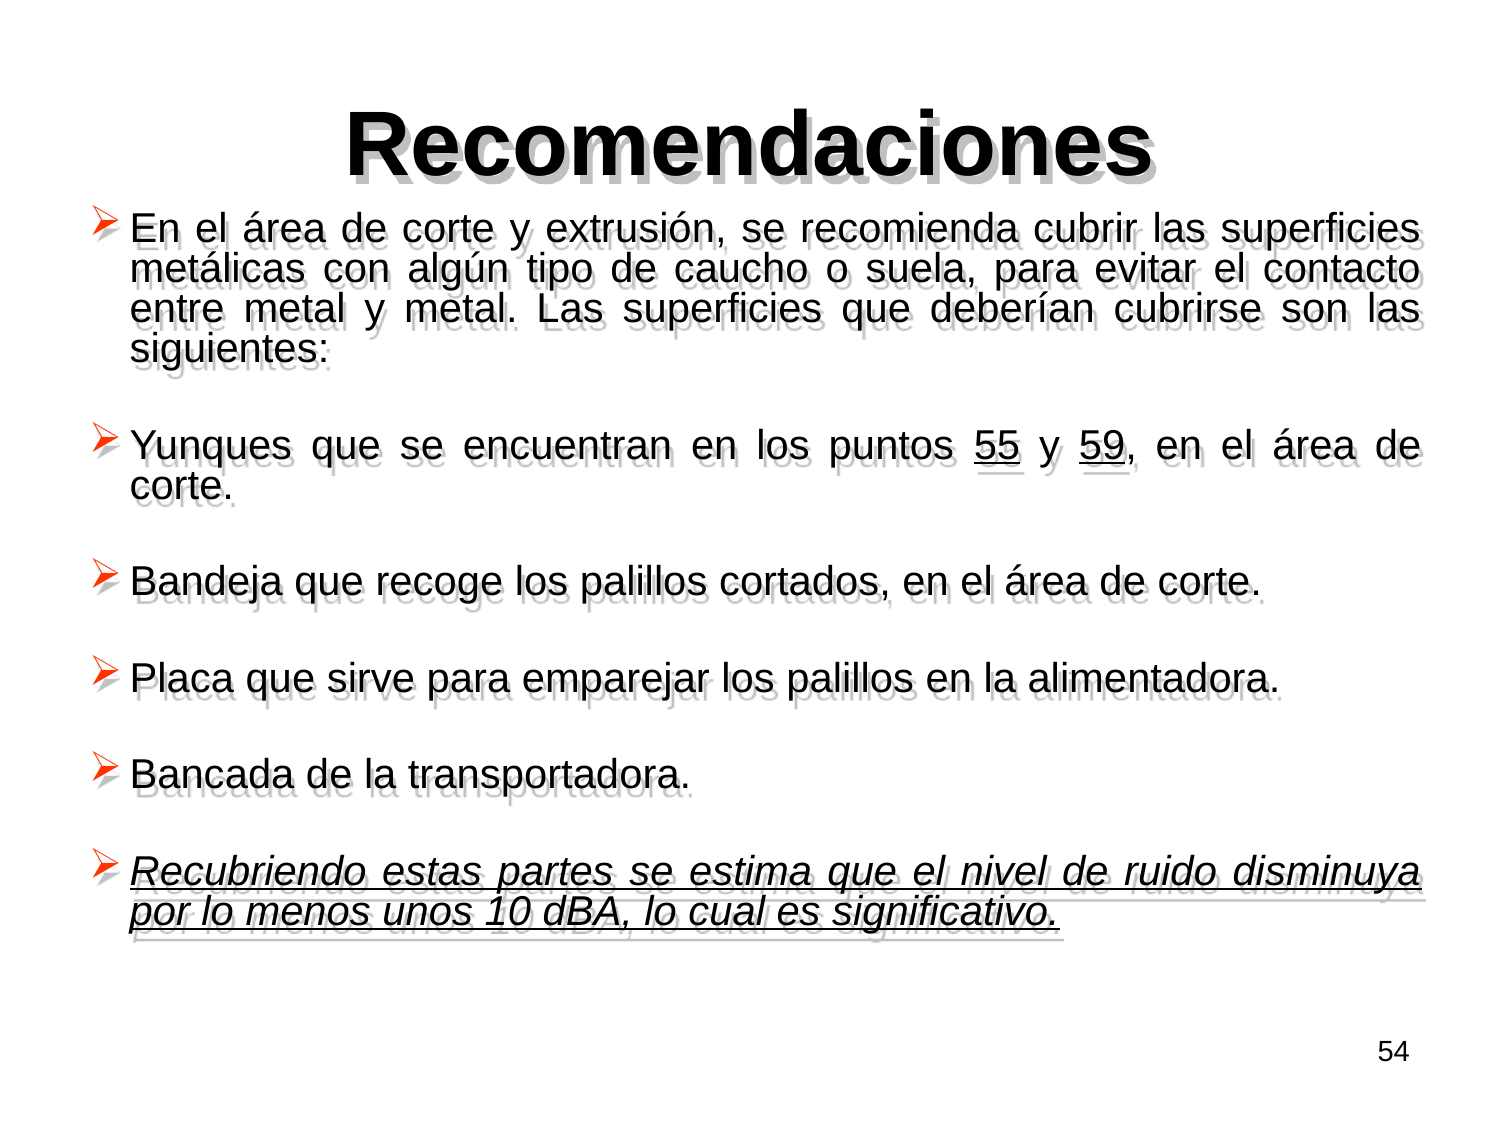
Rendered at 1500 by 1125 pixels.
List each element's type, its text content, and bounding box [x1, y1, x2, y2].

list En el área de corte y extrusión, se recomienda cubrir las superficies metálicas con algún tipo de caucho o suela, para evitar el contacto entre metal y metal. Las superficies que deberían cubrirse son las siguientes: Yunques que se encuentran en los puntos 55 y 59, en el área de corte. Bandeja que recoge los palillos cortados, en el área de corte. Placa que sirve para emparejar los palillos en la alimentadora. Bancada de la transportadora. Recubriendo estas partes se estima que el nivel de ruido disminuya por lo menos unos 10 dBA, lo cual es significativo. [73, 202, 1437, 991]
title Recomendaciones [74, 44, 1426, 202]
slide_number 54 [1074, 1024, 1426, 1103]
